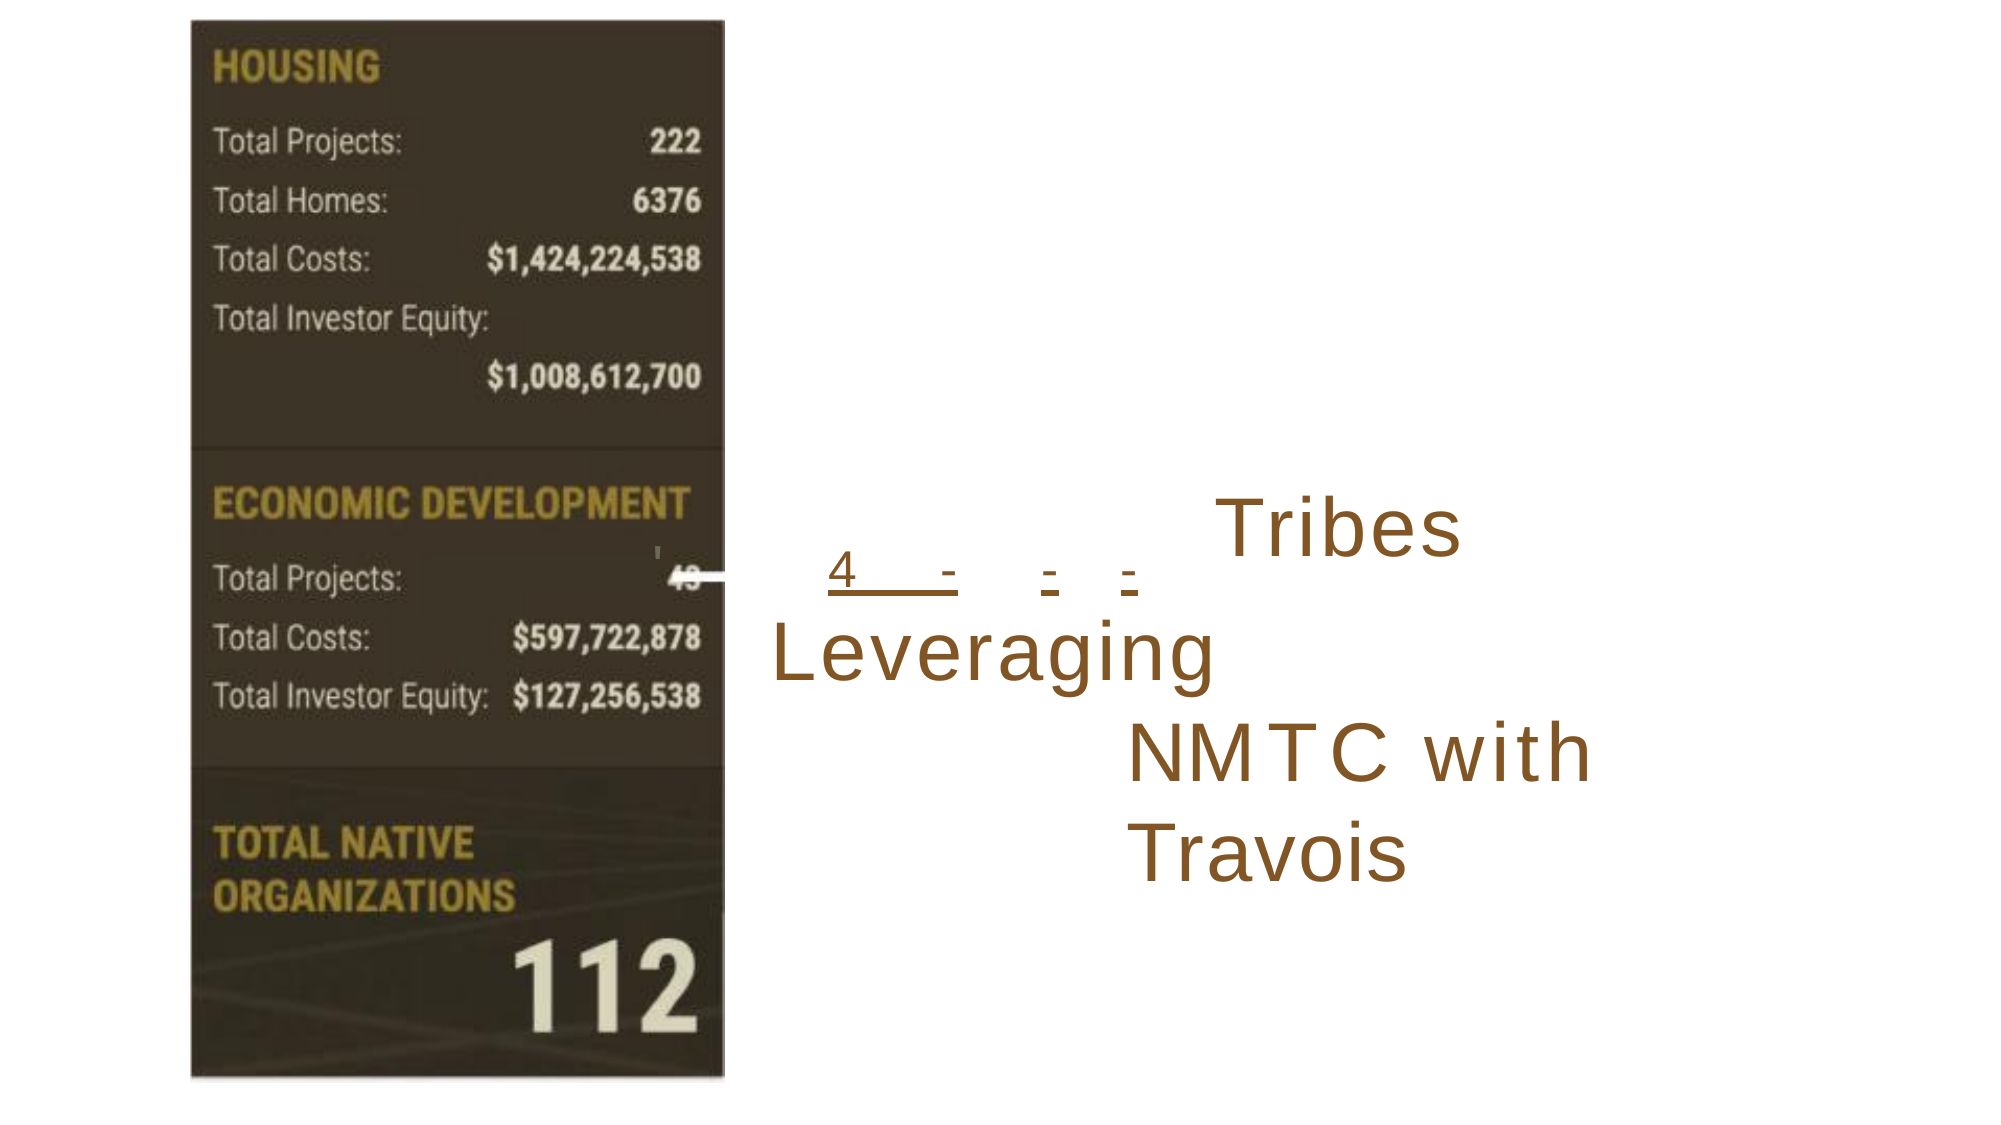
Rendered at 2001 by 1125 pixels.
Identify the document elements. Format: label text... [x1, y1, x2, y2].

text_box 4--- Tribes Leveraging NMTC with Travois [764, 464, 1884, 898]
picture [189, 19, 725, 1084]
